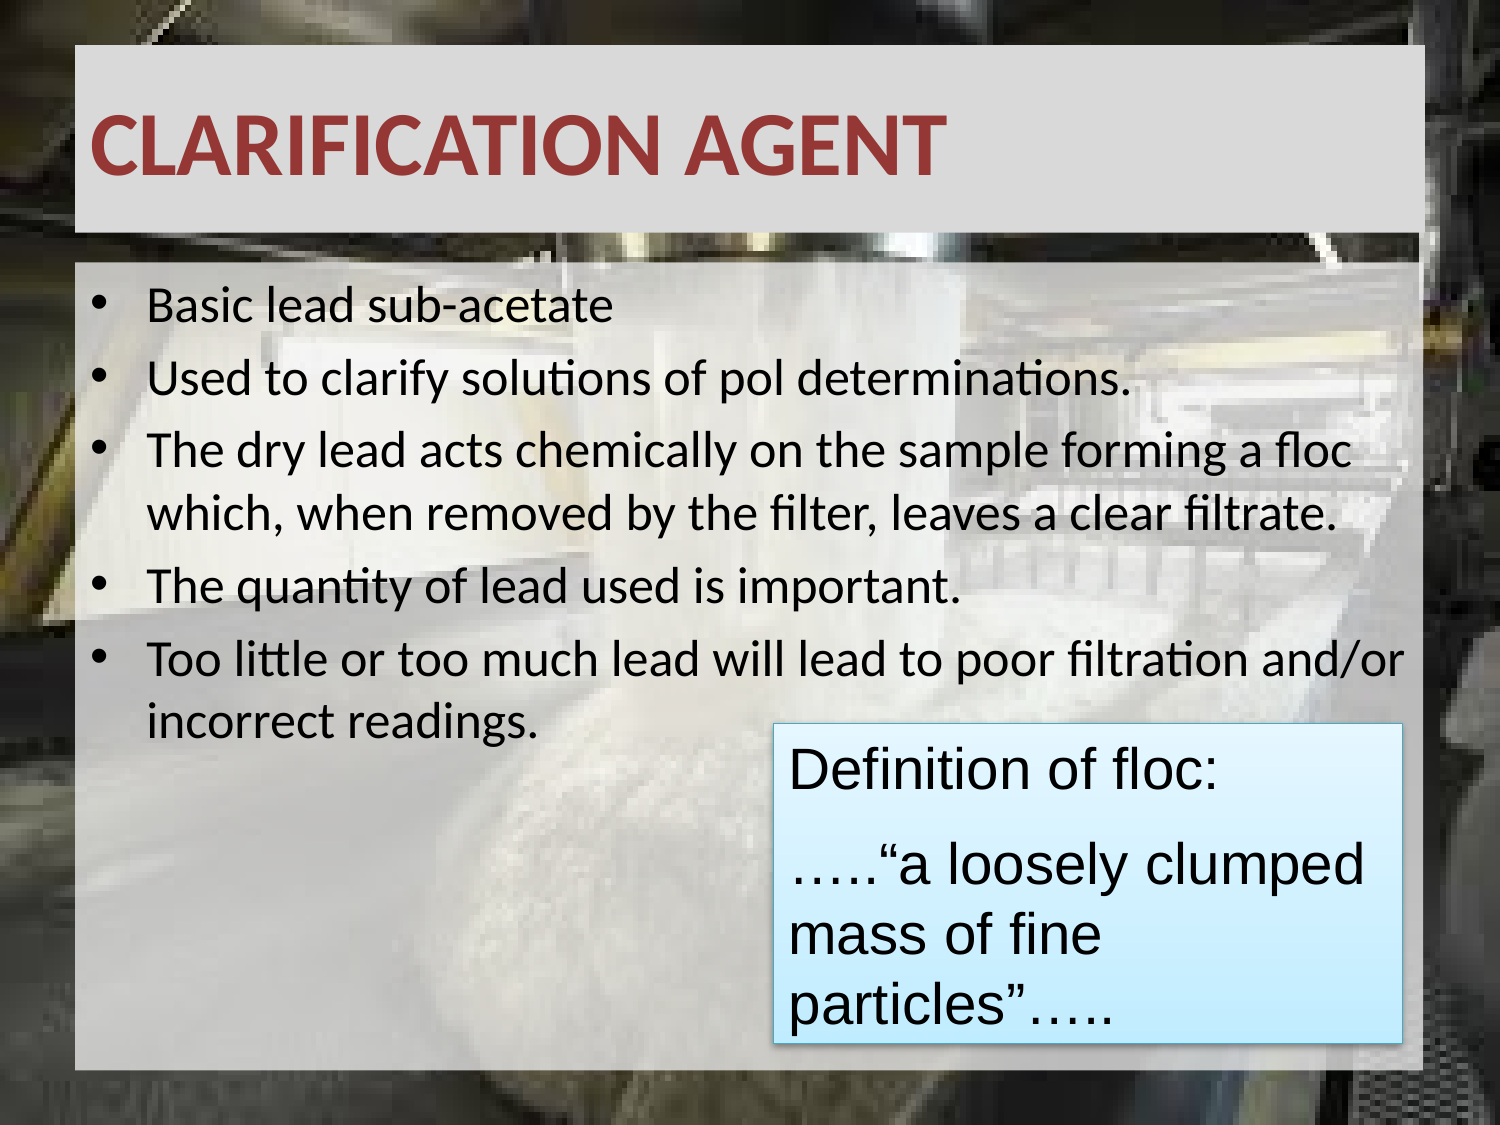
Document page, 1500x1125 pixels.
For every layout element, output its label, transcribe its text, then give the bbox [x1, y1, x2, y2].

title CLARIFICATION AGENT [75, 45, 1425, 233]
text_box Definition of floc: …..“a loosely clumped mass of fine particles”….. [773, 723, 1403, 1044]
list Basic lead sub-acetate Used to clarify solutions of pol determinations. The dry lead acts chemically on the sample forming a floc which, when removed by the filter, leaves a clear filtrate. The quantity of lead used is important. Too little or too much lead will lead to poor filtration and/or incorrect readings. [75, 262, 1424, 1071]
picture [0, 0, 1500, 1125]
